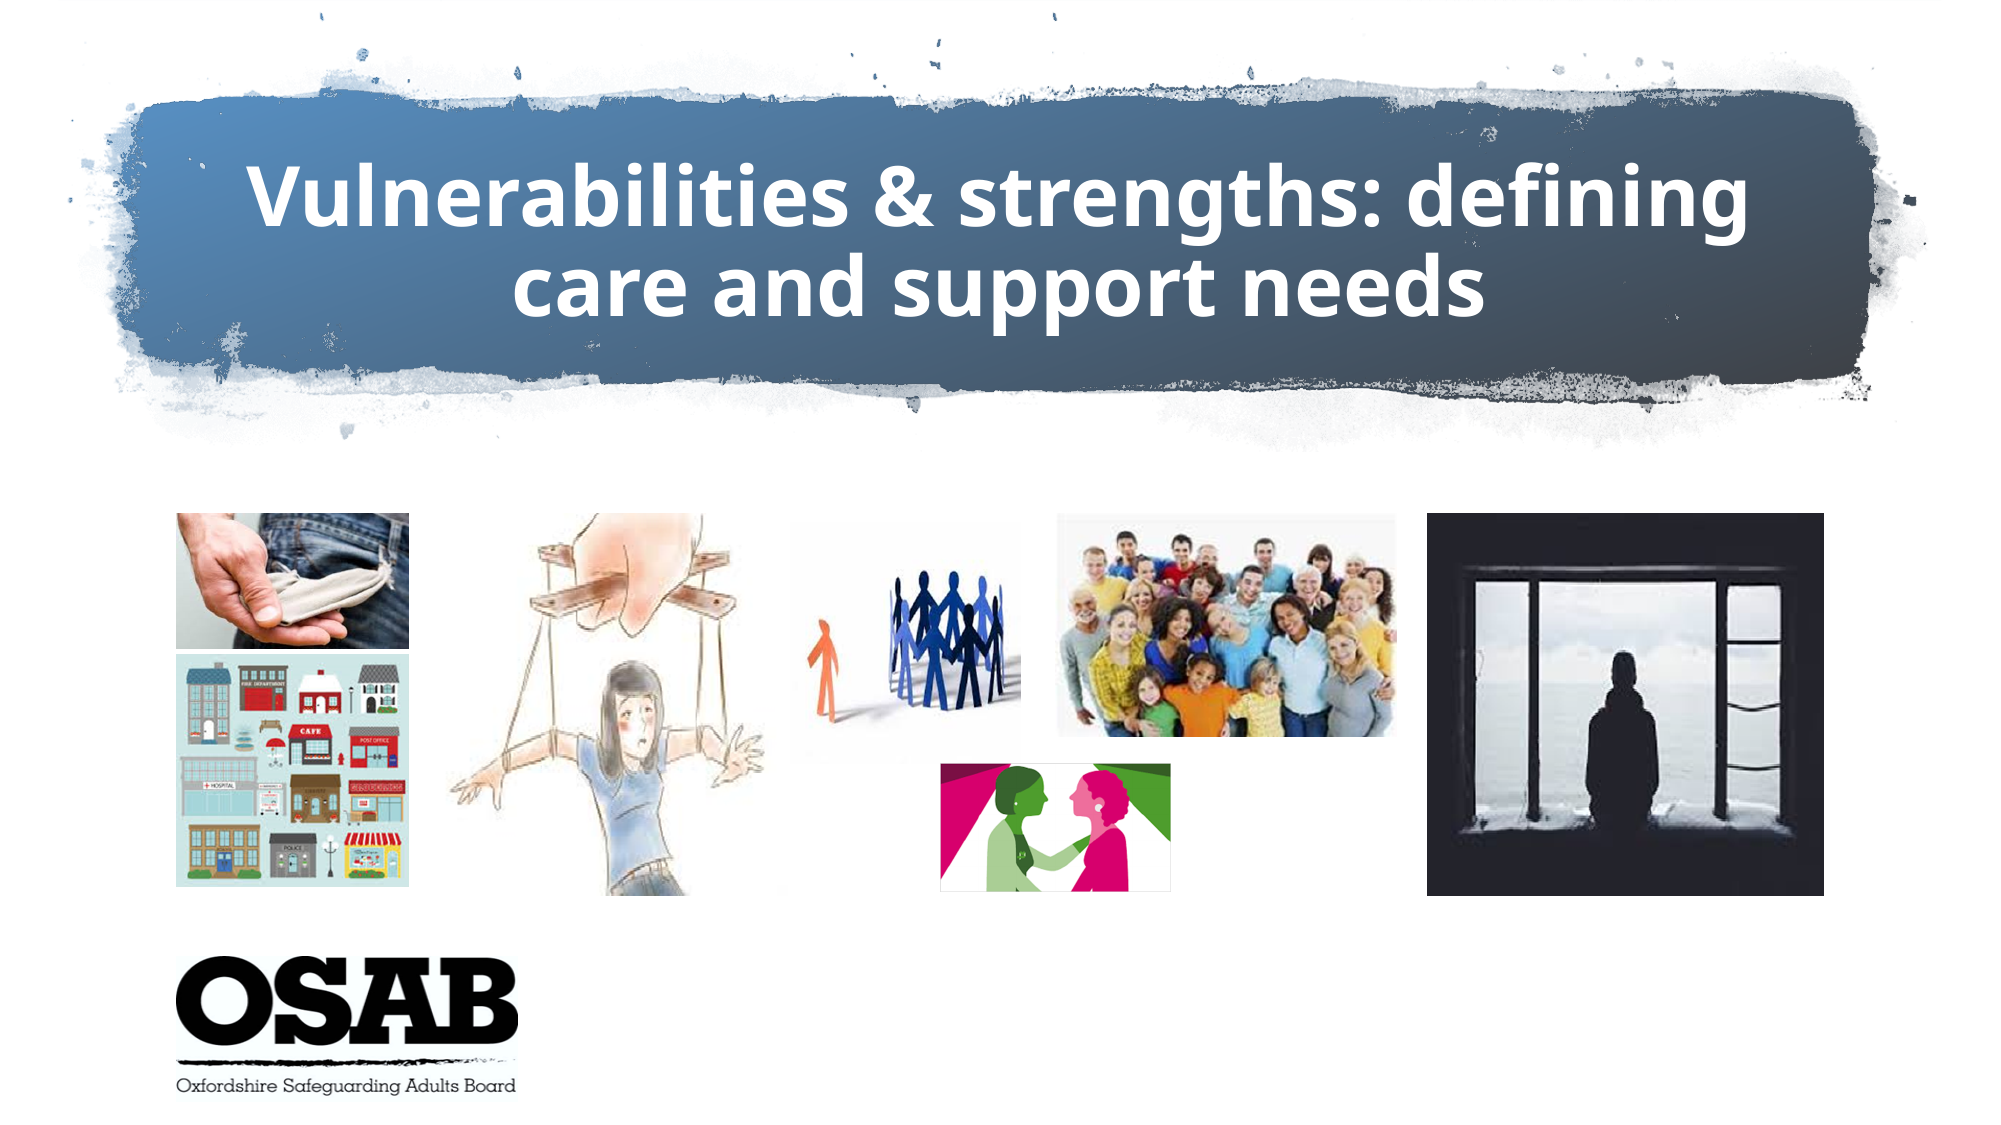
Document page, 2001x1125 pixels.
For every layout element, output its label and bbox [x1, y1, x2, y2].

list [176, 513, 409, 649]
picture [0, 0, 2000, 1125]
